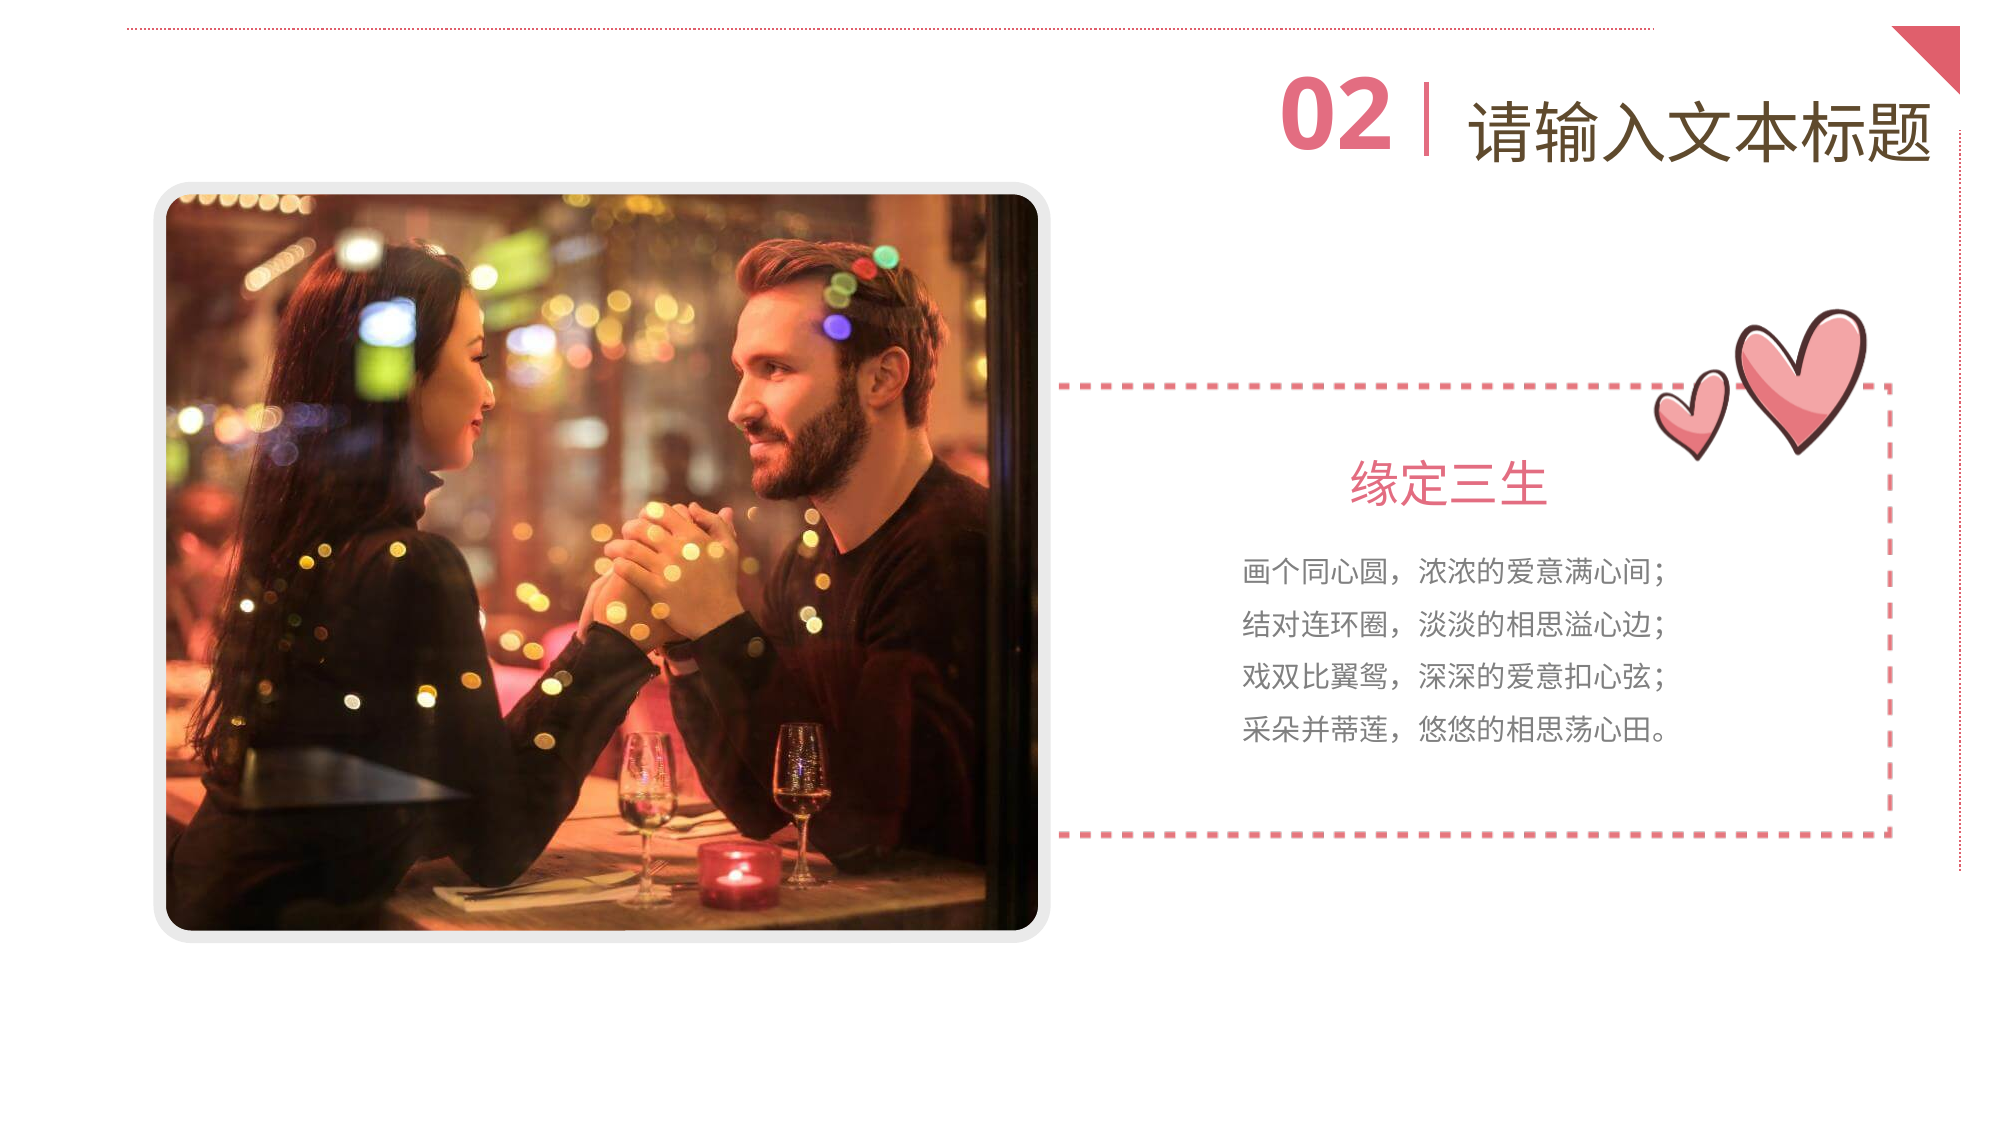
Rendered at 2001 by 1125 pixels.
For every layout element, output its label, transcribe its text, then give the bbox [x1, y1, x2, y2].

text_box 请输入文本标题 [1451, 43, 1949, 178]
picture [159, 188, 2000, 955]
text_box 02 [1250, 42, 1424, 178]
